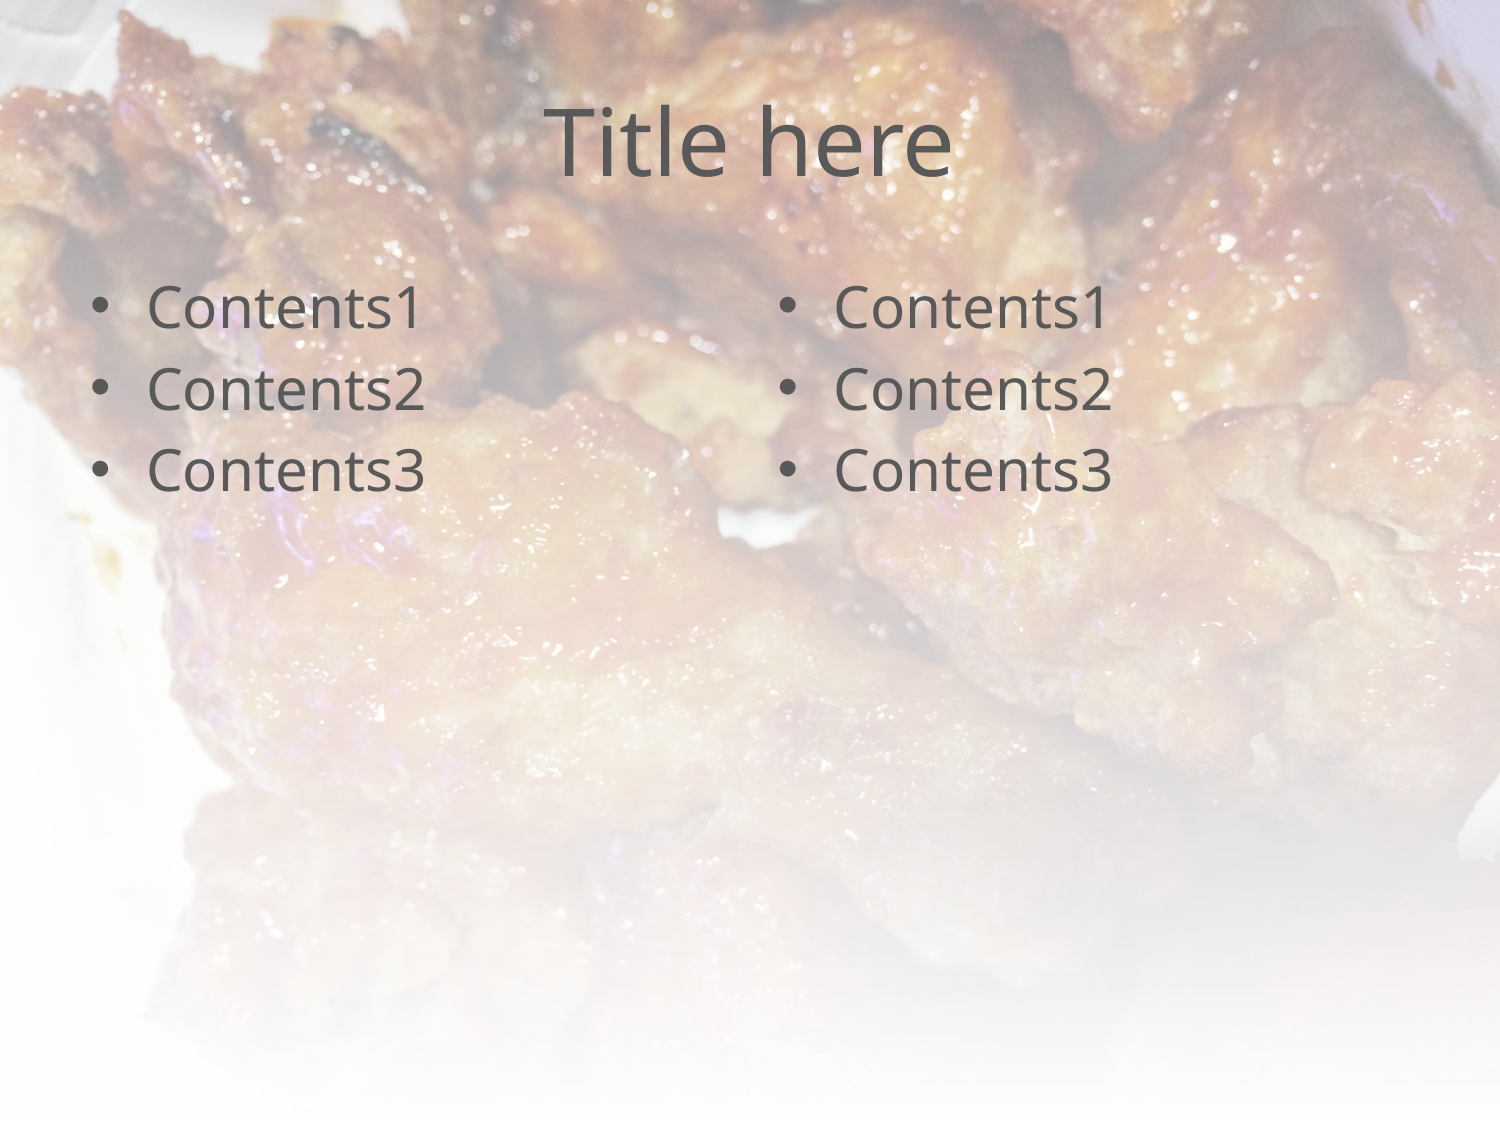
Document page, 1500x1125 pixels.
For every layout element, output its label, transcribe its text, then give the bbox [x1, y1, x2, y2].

list Contents1 Contents2 Contents3 [75, 262, 738, 1005]
list Contents1 Contents2 Contents3 [762, 262, 1425, 1005]
text_box [0, 0, 1500, 1125]
title Title here [75, 45, 1425, 233]
